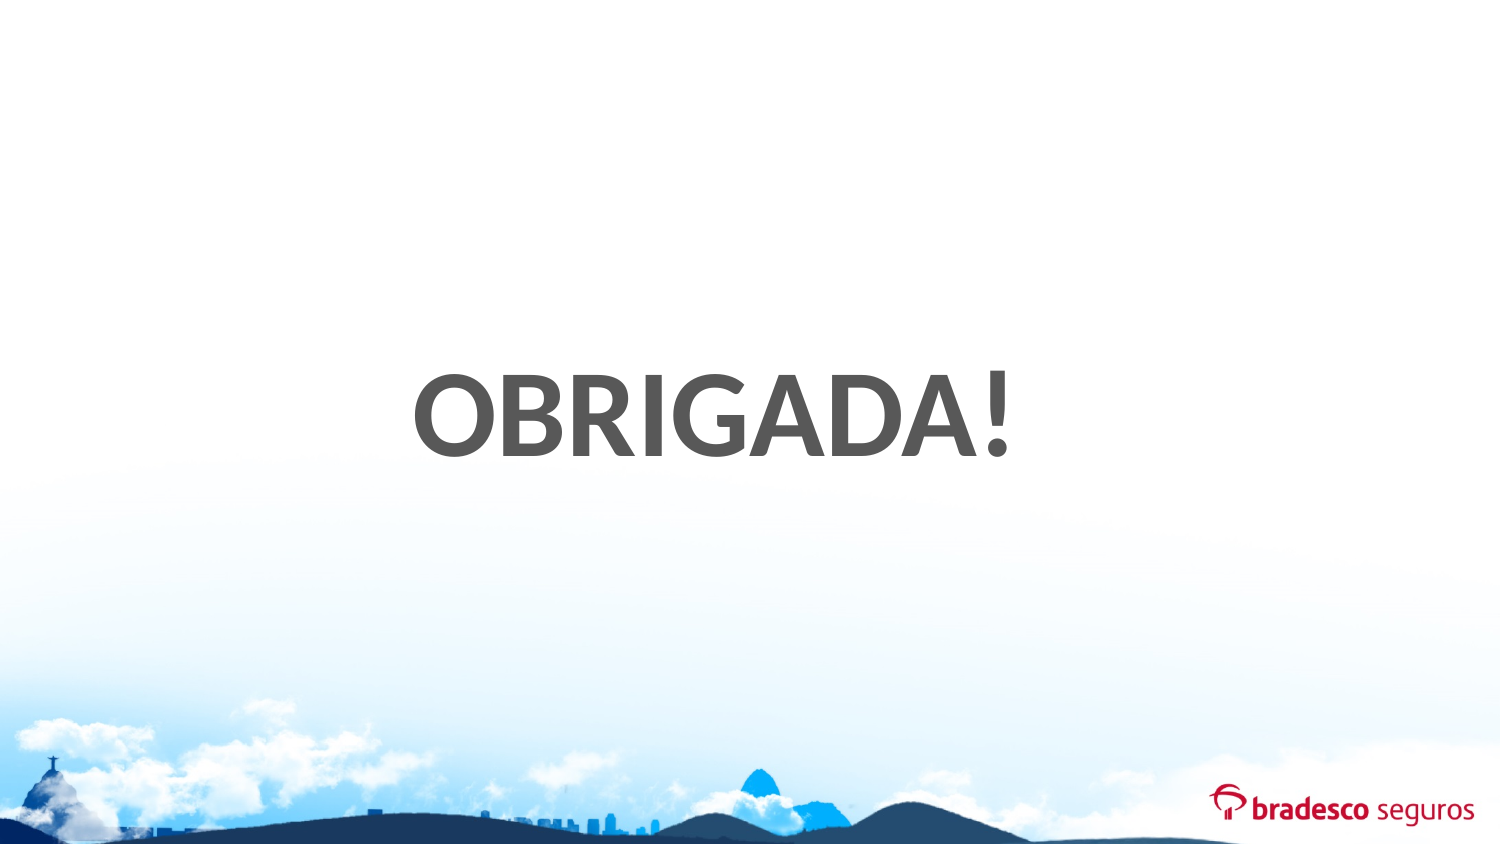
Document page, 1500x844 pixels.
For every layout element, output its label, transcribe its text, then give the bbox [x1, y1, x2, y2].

title OBRIGADA! [412, 334, 1063, 497]
picture [0, 0, 1500, 844]
